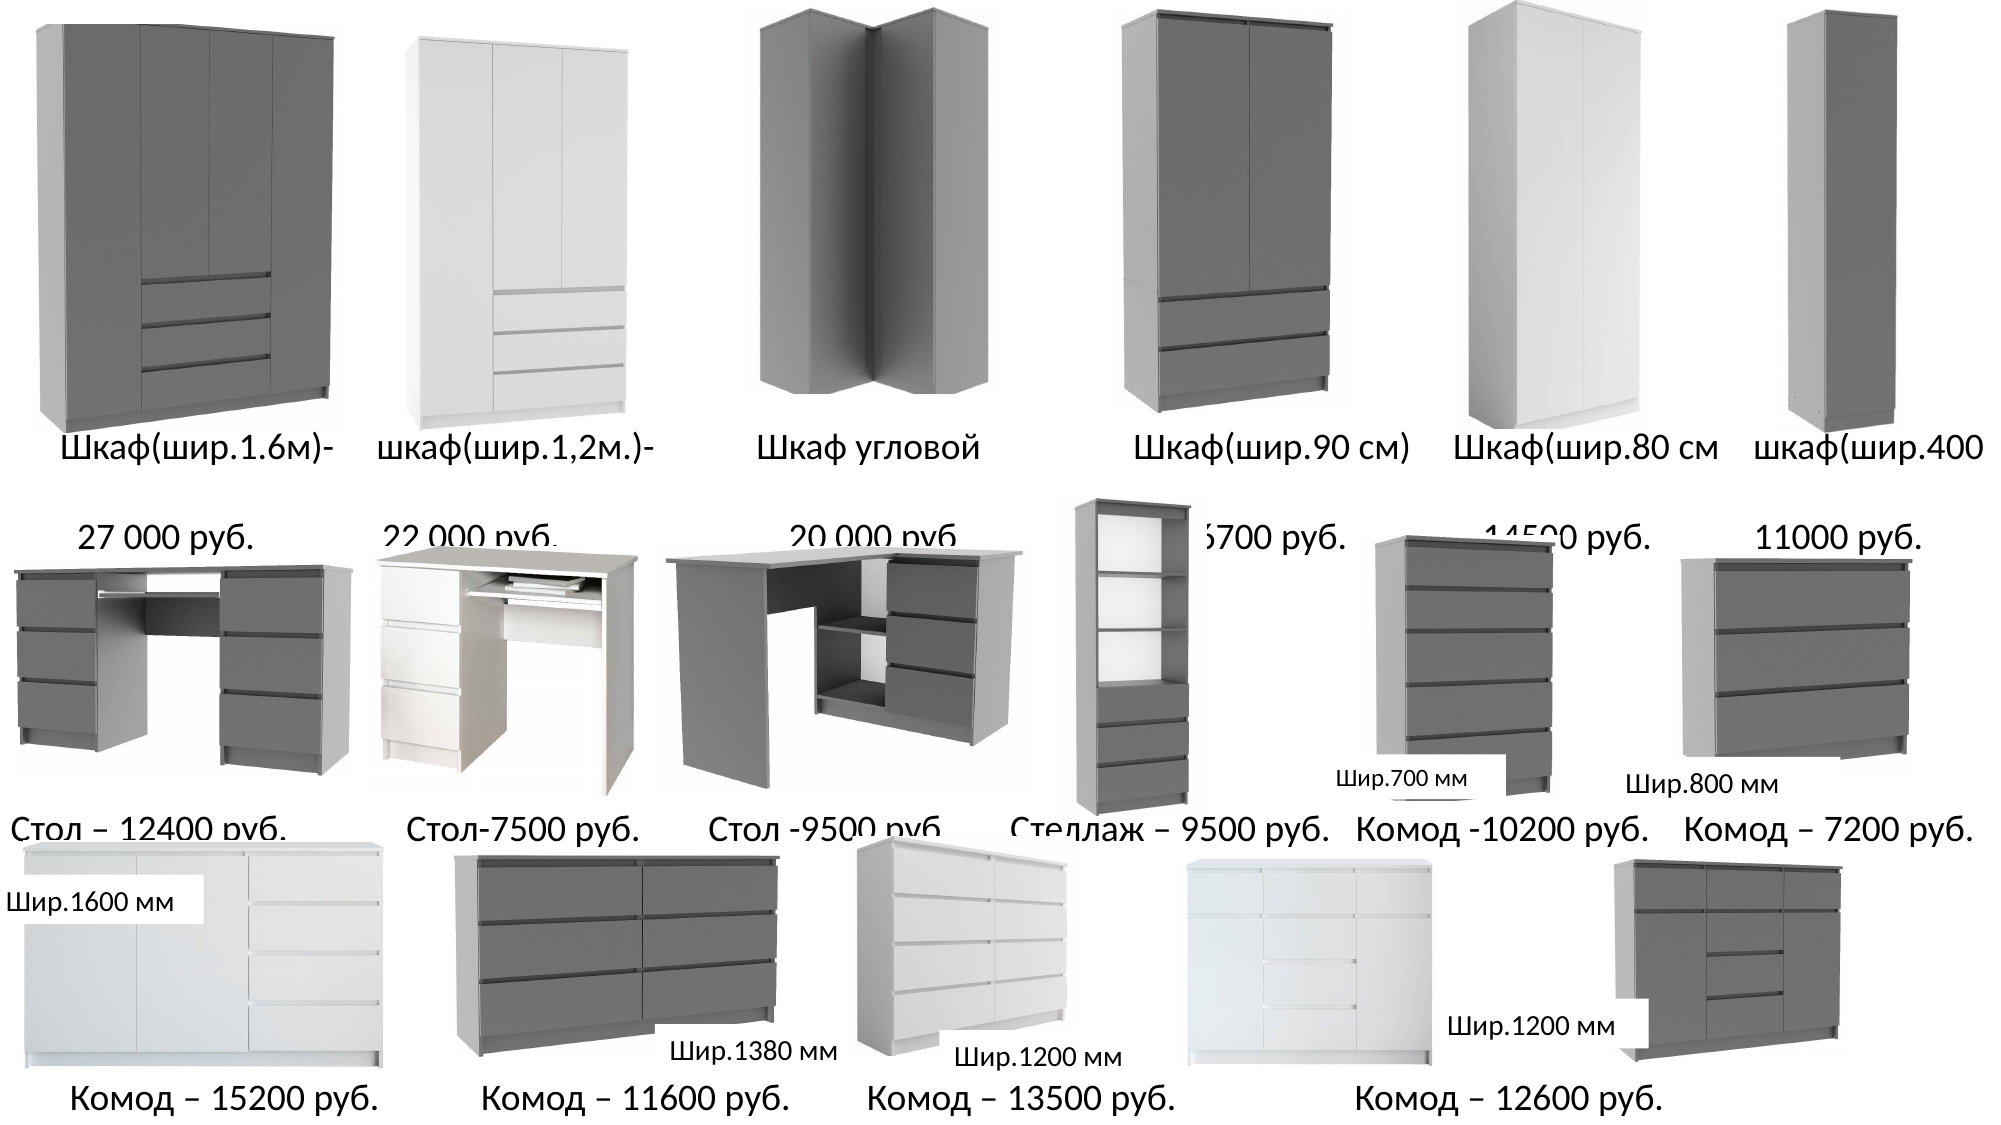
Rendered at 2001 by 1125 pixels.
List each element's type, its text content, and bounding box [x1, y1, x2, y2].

text_box Шкаф(шир.1.6м)- шкаф(шир.1,2м.)- Шкаф угловой Шкаф(шир.90 см) Шкаф(шир.80 см шкаф(шир.400 27 000 руб. 22 000 руб. 20 000 руб 16700 руб. 14500 руб. 11000 руб. [45, 415, 2000, 565]
picture [852, 835, 1075, 1056]
picture [654, 546, 1034, 789]
picture [1110, 6, 1351, 415]
picture [1460, 0, 1649, 429]
text_box Шир.1200 мм [939, 1030, 1153, 1080]
text_box Шир.700 мм [1321, 754, 1360, 800]
picture [1606, 847, 1852, 1062]
picture [1180, 851, 1433, 1066]
picture [1056, 468, 1207, 816]
picture [27, 24, 349, 433]
text_box Шир.1380 мм [654, 1024, 858, 1074]
picture [368, 542, 639, 797]
picture [1773, 1, 1909, 433]
picture [23, 840, 385, 1070]
picture [454, 852, 780, 1060]
text_box Стол – 12400 руб. Стол-7500 руб. Стол -9500 руб. Стеллаж – 9500 руб. Комод -10200 руб. Комод – 7200 руб. [0, 796, 2000, 857]
text_box Шир.1200 мм [1433, 998, 1606, 1049]
text_box Шир.1600 мм [0, 874, 23, 925]
text_box Комод – 15200 руб. Комод – 11600 руб. Комод – 13500 руб. Комод – 12600 руб. [55, 1065, 1881, 1125]
picture [1674, 548, 1914, 776]
text_box Шир.800 мм [1610, 756, 1841, 807]
picture [743, 0, 1000, 394]
picture [14, 562, 353, 778]
picture [1360, 521, 1561, 801]
picture [398, 6, 655, 447]
